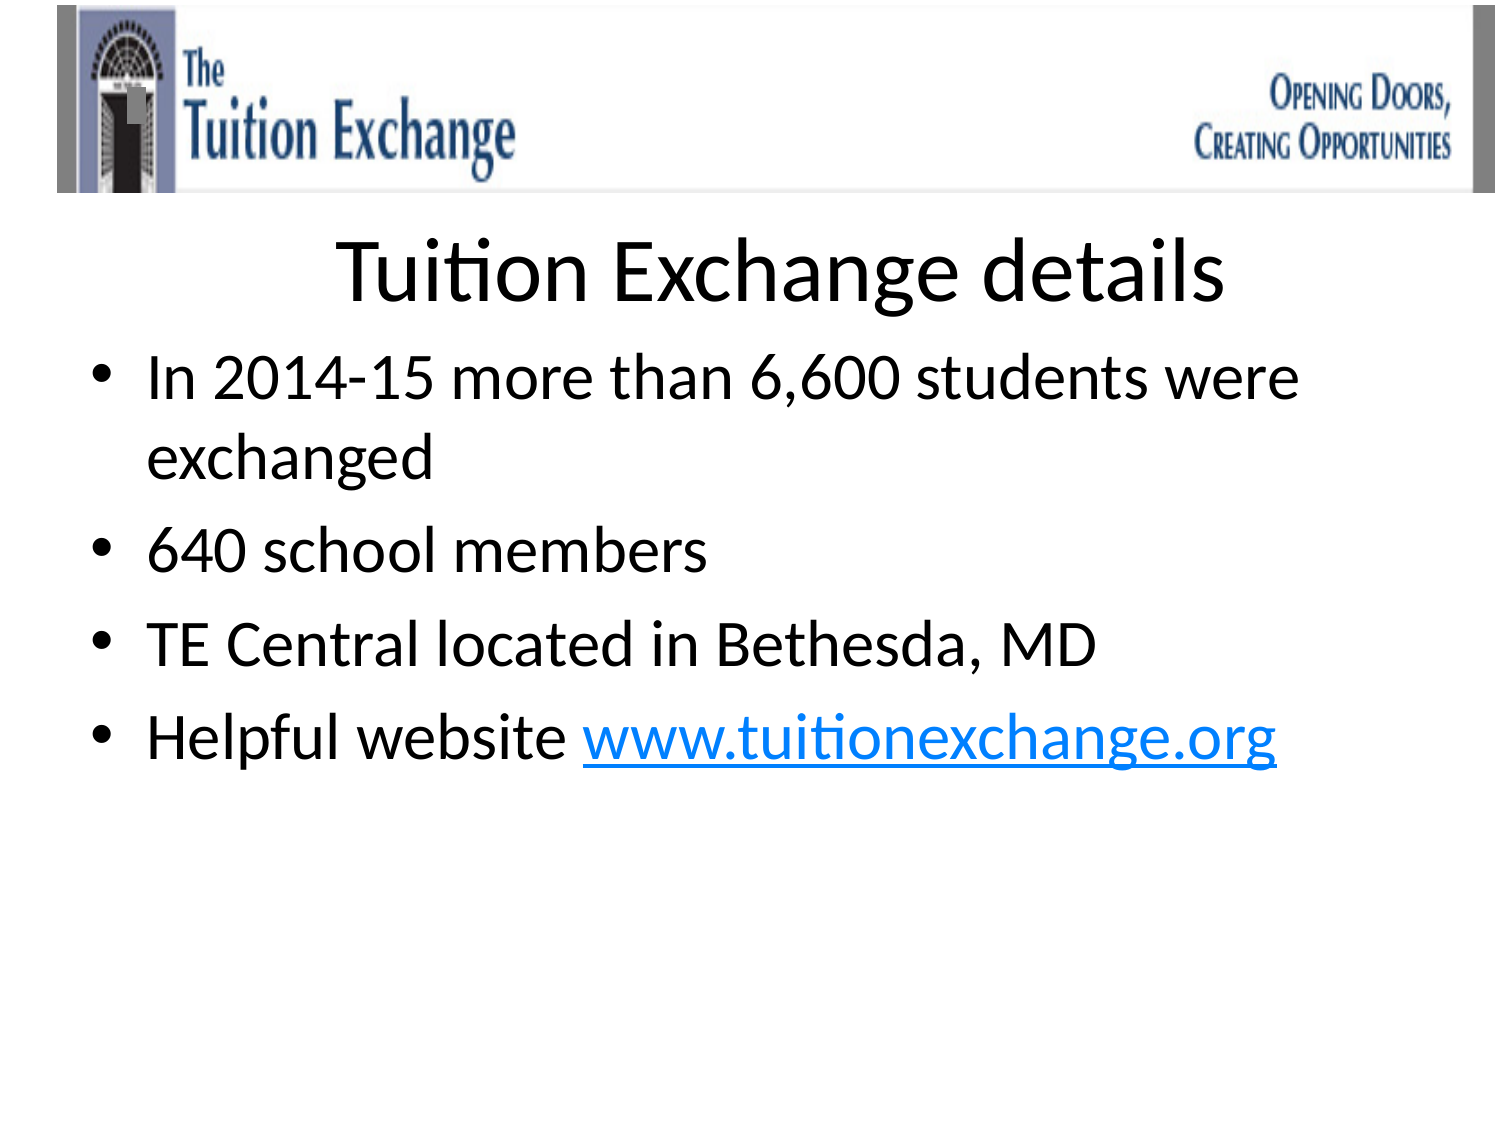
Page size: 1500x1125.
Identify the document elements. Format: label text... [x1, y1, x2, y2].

picture [56, 5, 1495, 194]
subtitle In 2014-15 more than 6,600 students were exchanged 640 school members TE Central located in Bethesda, MD Helpful website www.tuitionexchange.org [75, 338, 1467, 1025]
title Tuition Exchange details [62, 192, 1500, 338]
